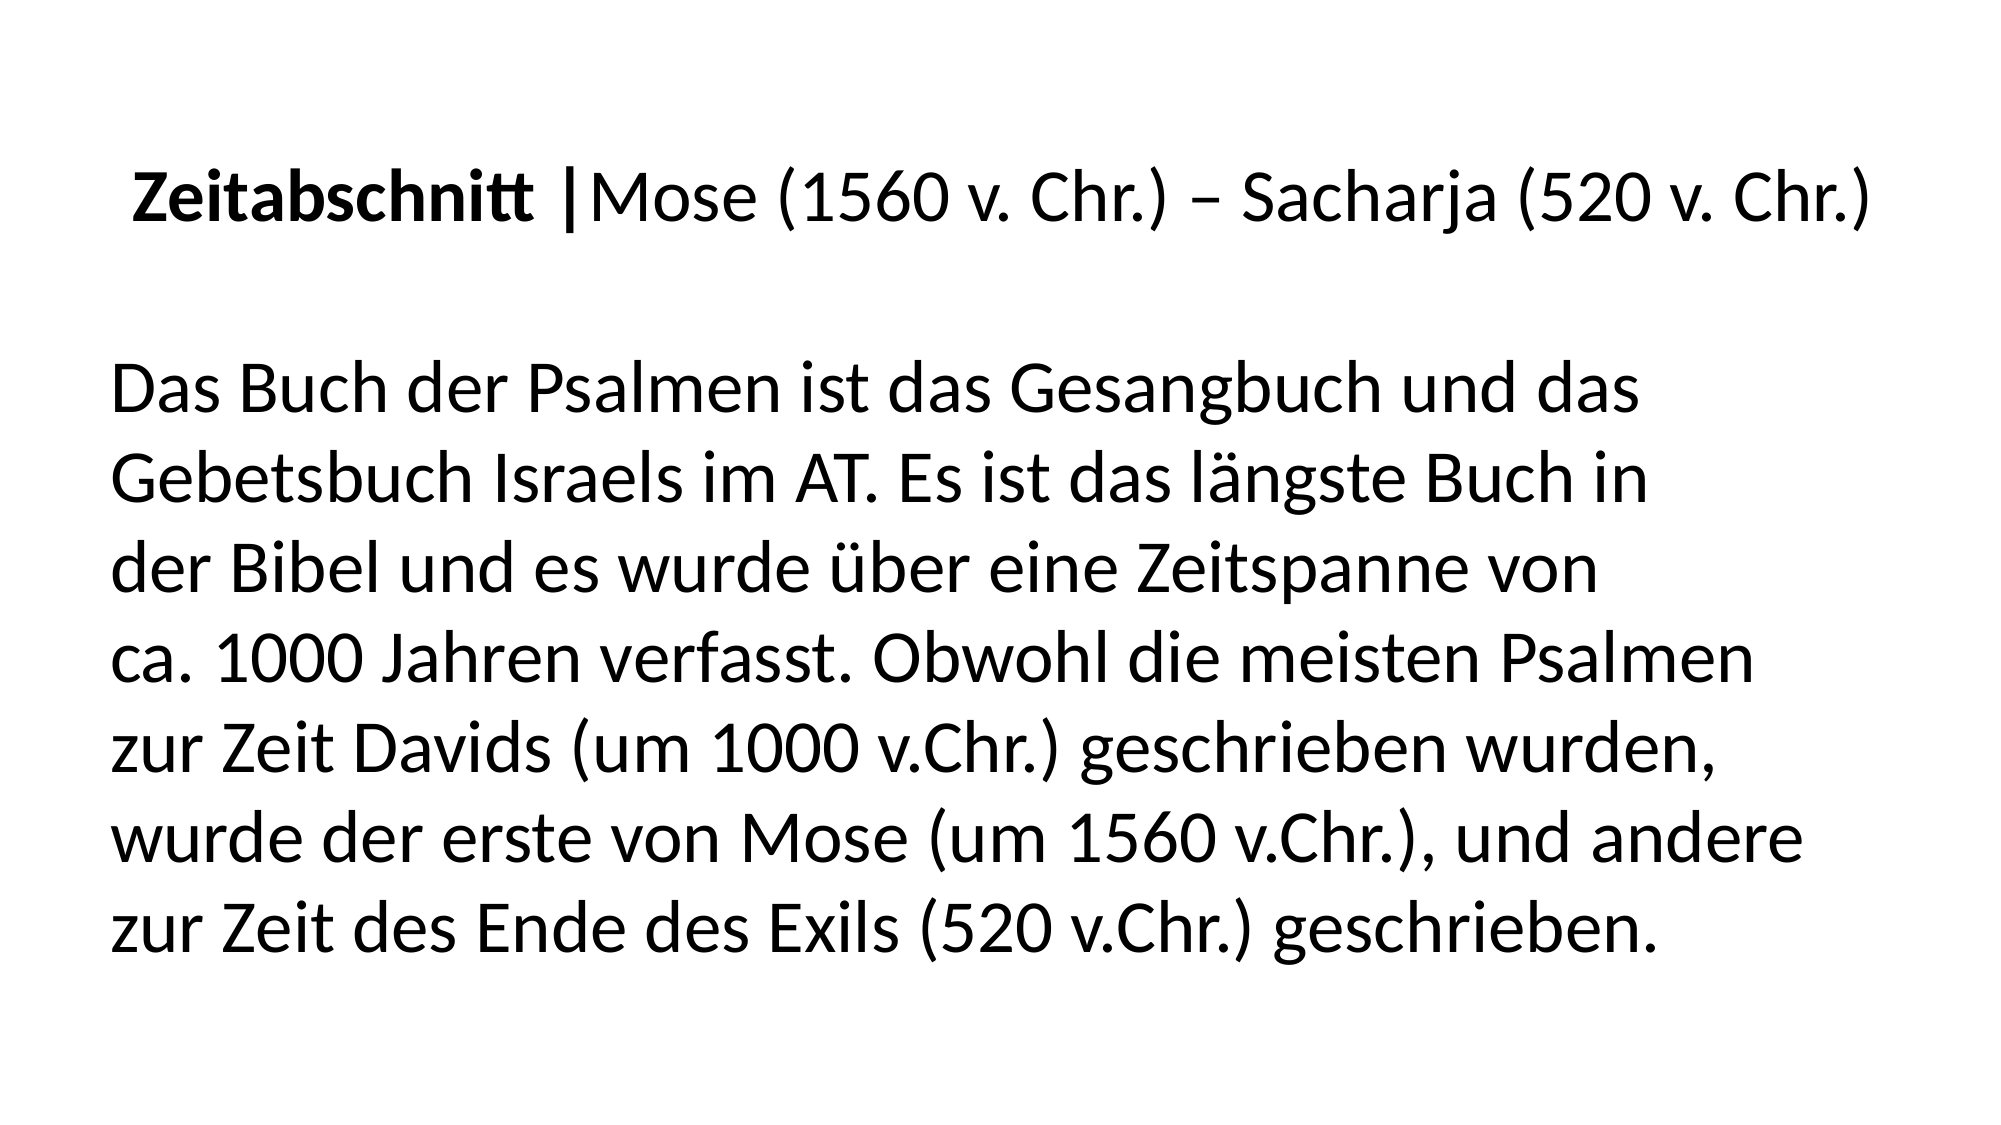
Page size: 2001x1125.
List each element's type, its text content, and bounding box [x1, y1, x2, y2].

text_box Zeitabschnitt |Mose (1560 v. Chr.) – Sacharja (520 v. Chr.) [118, 139, 1890, 244]
text_box Das Buch der Psalmen ist das Gesangbuch und das Gebetsbuch Israels im AT. Es ist das längste Buch in der Bibel und es wurde über eine Zeitspanne von ca. 1000 Jahren verfasst. Obwohl die meisten Psalmen zur Zeit Davids (um 1000 v.Chr.) geschrieben wurden, wurde der erste von Mose (um 1560 v.Chr.), und andere zur Zeit des Ende des Exils (520 v.Chr.) geschrieben. [95, 330, 1839, 975]
